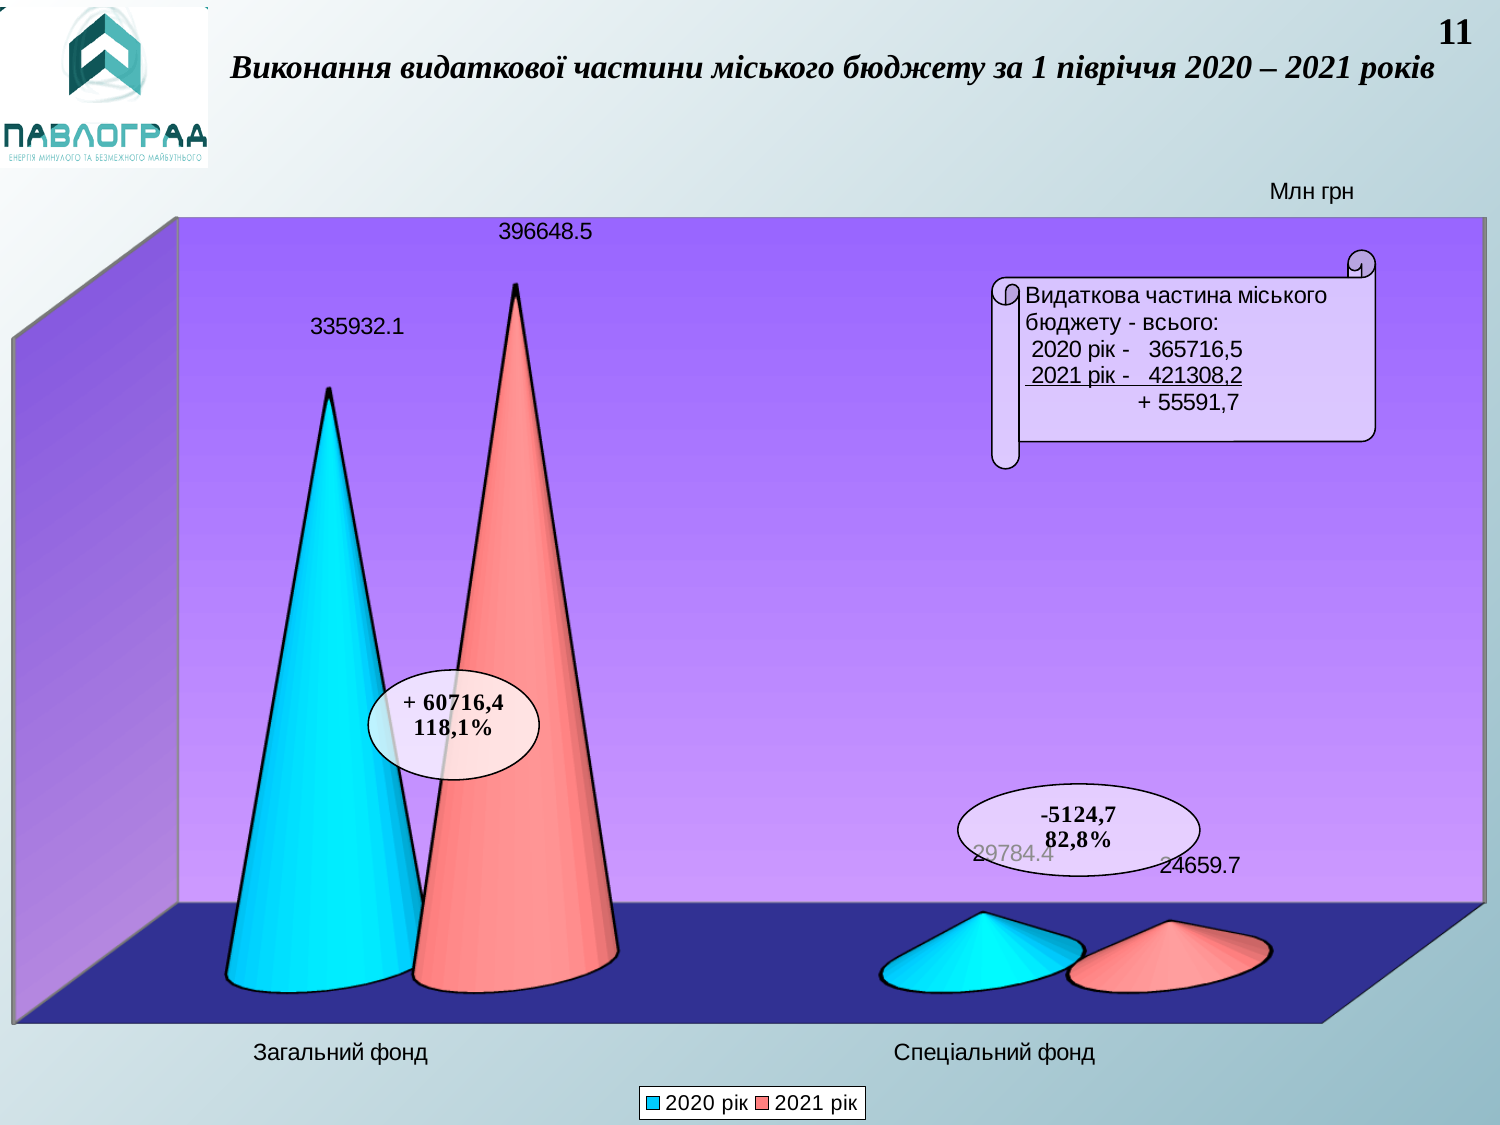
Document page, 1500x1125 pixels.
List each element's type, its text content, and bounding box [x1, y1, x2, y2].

chart [0, 114, 1500, 1125]
text_box 11 [1423, 0, 1500, 60]
text_box Виконання видаткової частини міського бюджету за 1 півріччя 2020 – 2021 років [212, 20, 1464, 110]
picture [0, 7, 209, 114]
